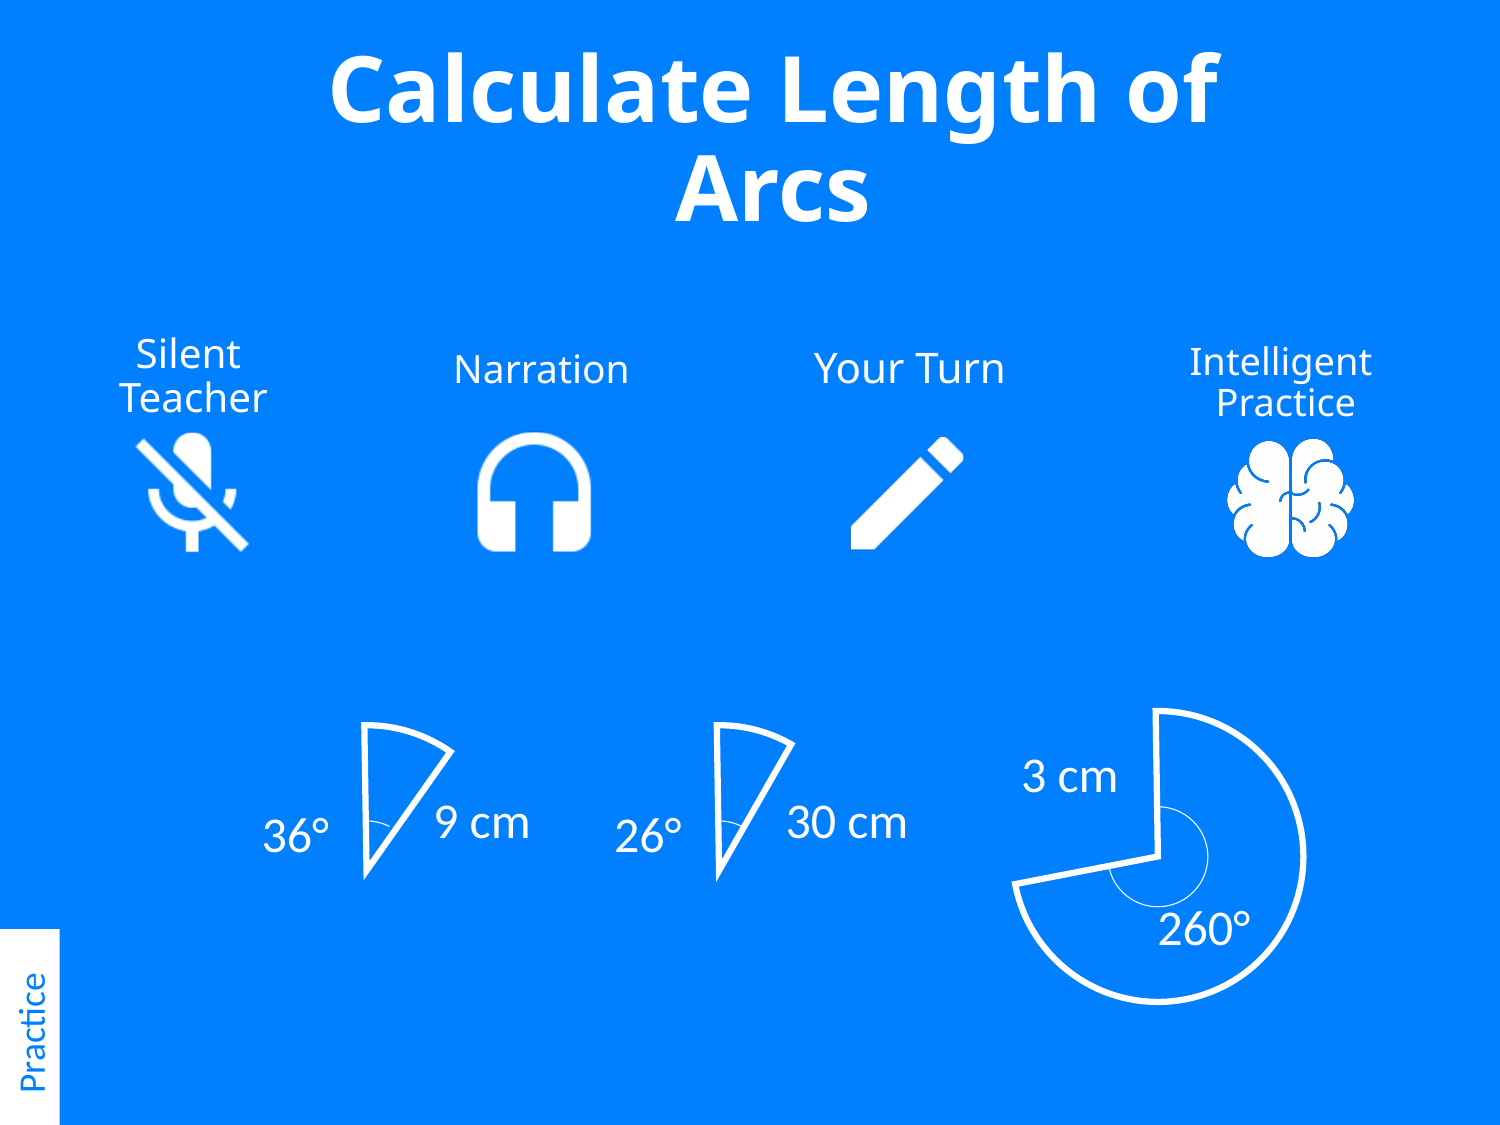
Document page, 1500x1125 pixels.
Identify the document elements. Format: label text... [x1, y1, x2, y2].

text_box Your Turn [796, 335, 1024, 400]
text_box 9 cm [418, 780, 546, 856]
text_box 260° [1142, 888, 1266, 963]
picture [117, 420, 268, 571]
text_box Silent Teacher [100, 306, 287, 429]
text_box 26° [599, 794, 697, 870]
text_box 3 cm [1006, 735, 1134, 810]
text_box [366, 820, 390, 871]
text_box [363, 724, 452, 874]
text_box [1013, 709, 1305, 1003]
picture [459, 426, 610, 577]
text_box Narration [435, 335, 648, 400]
text_box Practice [0, 929, 60, 1125]
text_box [1108, 806, 1209, 908]
picture [832, 418, 983, 569]
picture [1157, 433, 1424, 563]
text_box 36° [246, 794, 345, 870]
text_box [718, 820, 743, 871]
text_box [715, 724, 793, 875]
text_box 30 cm [770, 780, 924, 856]
title Calculate Length of Arcs [265, 21, 1281, 249]
text_box Intelligent Practice [1172, 302, 1400, 432]
